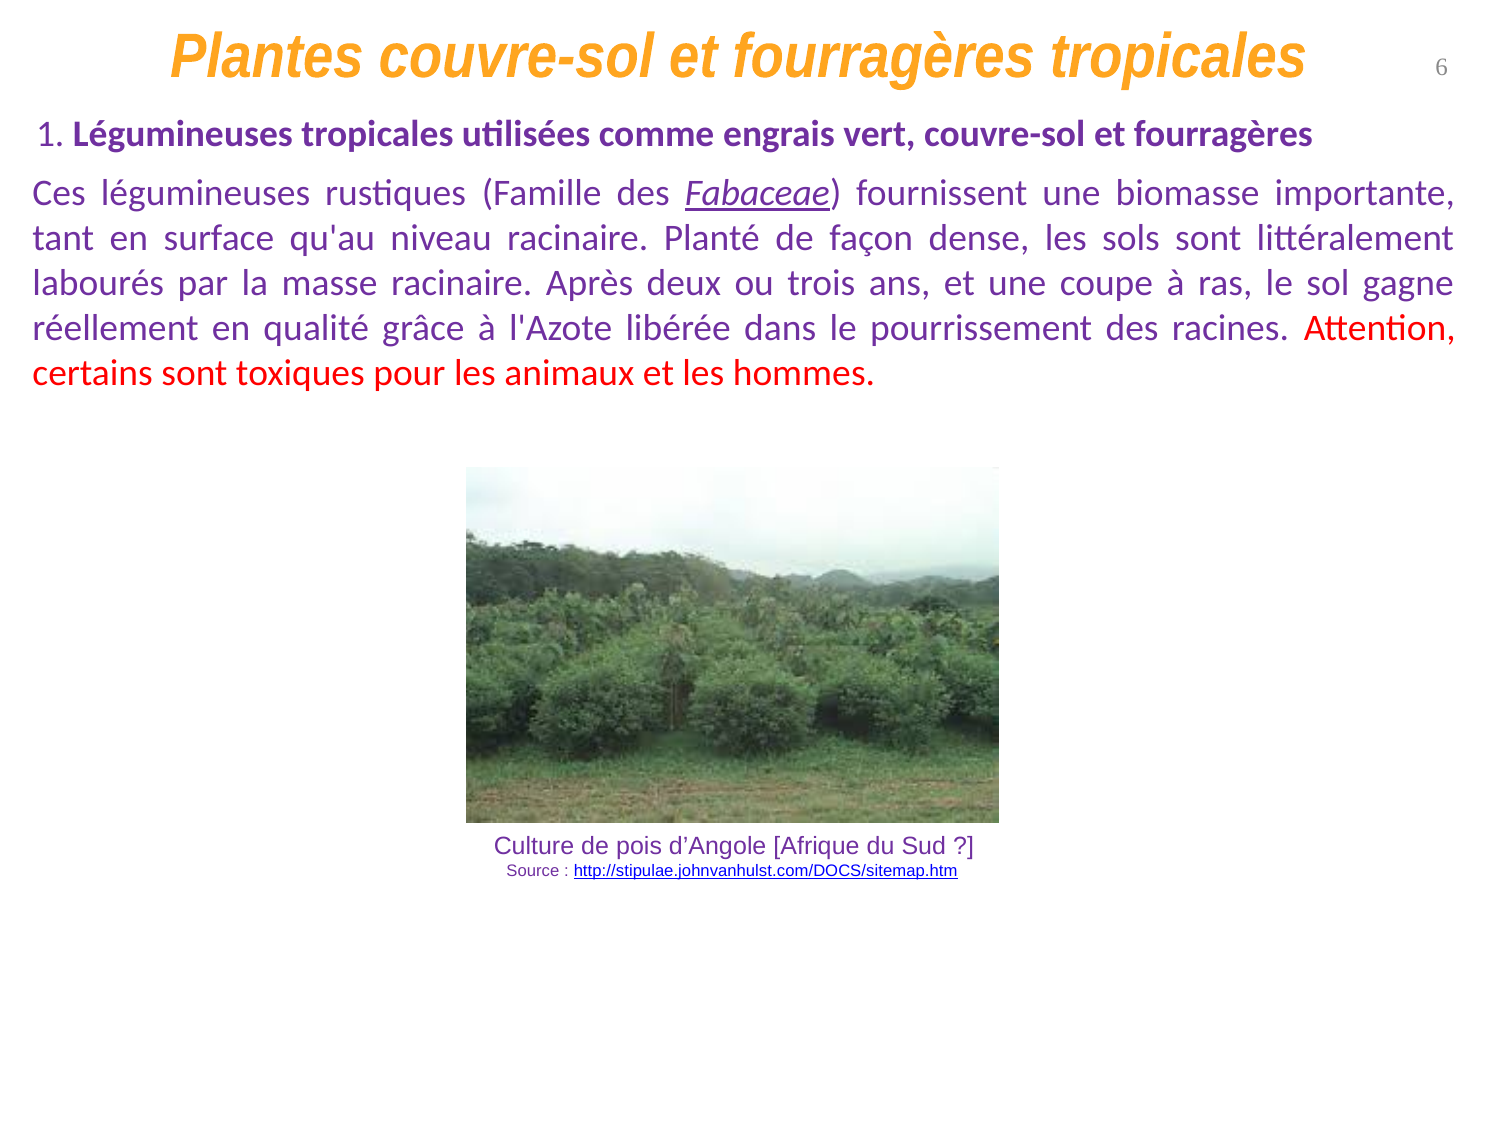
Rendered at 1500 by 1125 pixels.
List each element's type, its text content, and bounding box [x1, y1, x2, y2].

text_box Culture de pois d’Angole [Afrique du Sud ?] Source : http://stipulae.johnvanhulst.com/DOCS/sitemap.htm [478, 831, 991, 888]
picture [466, 467, 1000, 823]
text_box 6 [1387, 42, 1463, 88]
text_box 1. Légumineuses tropicales utilisées comme engrais vert, couvre-sol et fourragères [21, 101, 1330, 160]
text_box Ces légumineuses rustiques (Famille des Fabaceae) fournissent une biomasse importante, tant en surface qu'au niveau racinaire. Planté de façon dense, les sols sont littéralement labourés par la masse racinaire. Après deux ou trois ans, et une coupe à ras, le sol gagne réellement en qualité grâce à l'Azote libérée dans le pourrissement des racines. Attention, certains sont toxiques pour les animaux et les hommes. [17, 160, 1471, 401]
